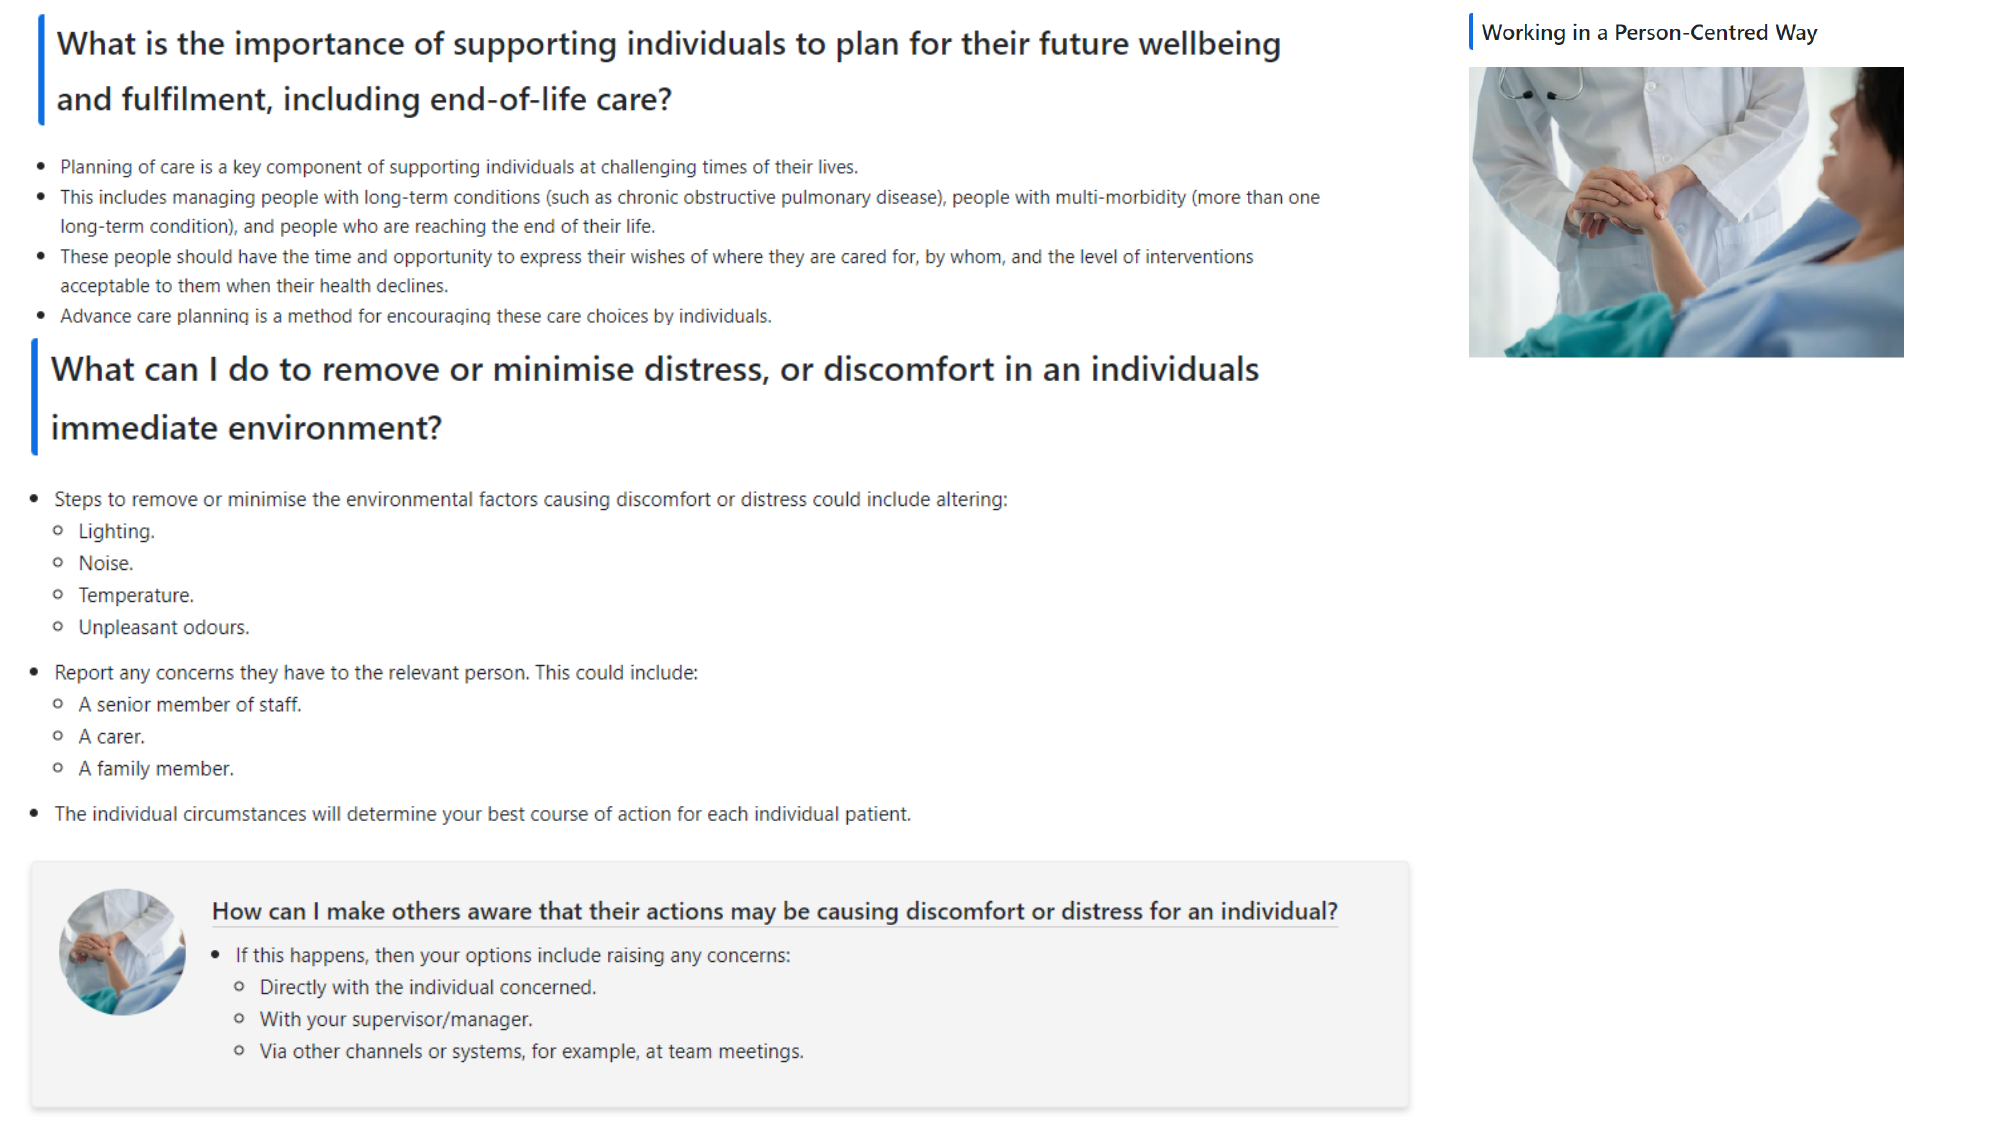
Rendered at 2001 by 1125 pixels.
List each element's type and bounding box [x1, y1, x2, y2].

picture [14, 8, 1424, 1117]
picture [1462, 8, 1974, 401]
